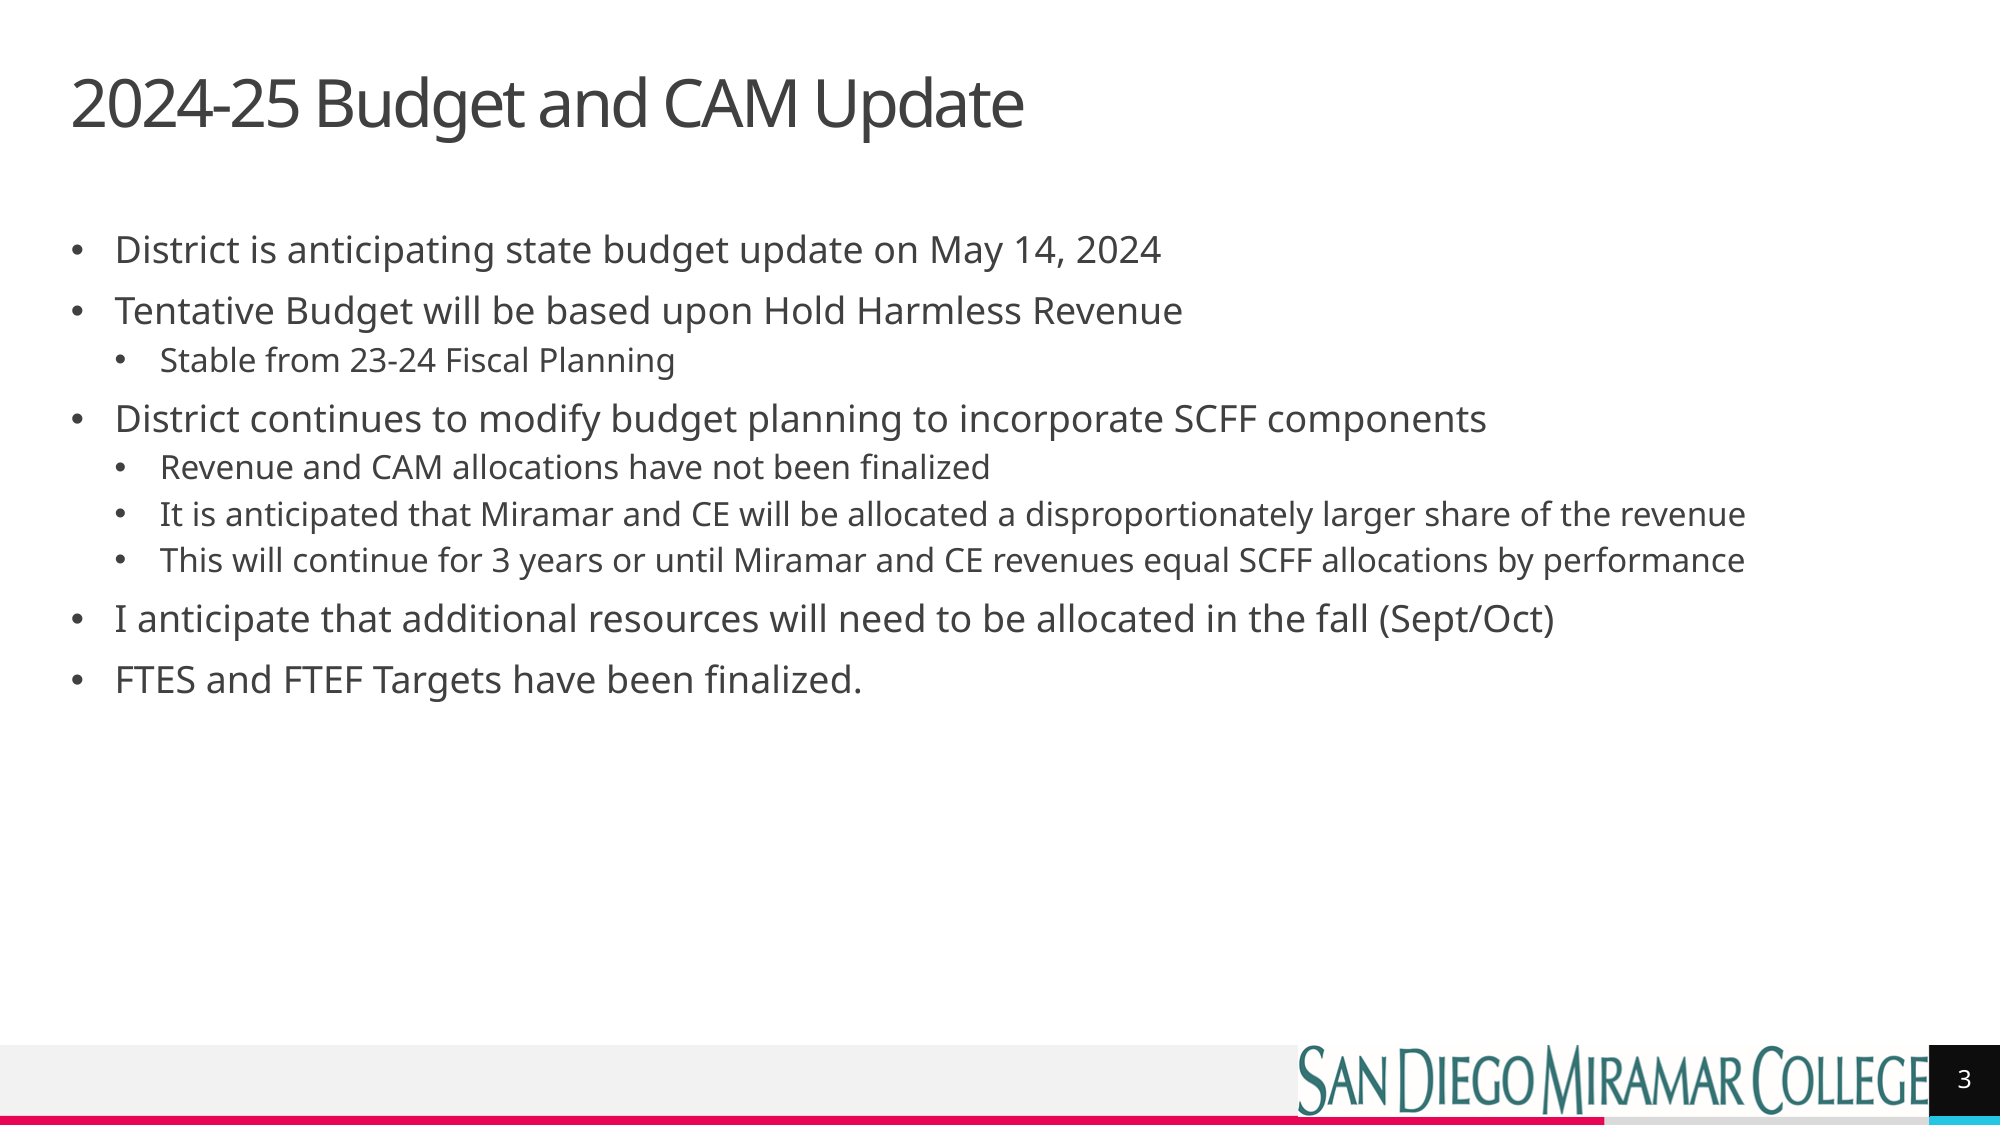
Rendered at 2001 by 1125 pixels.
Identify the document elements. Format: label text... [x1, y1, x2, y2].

list District is anticipating state budget update on May 14, 2024 Tentative Budget will be based upon Hold Harmless Revenue Stable from 23-24 Fiscal Planning District continues to modify budget planning to incorporate SCFF components Revenue and CAM allocations have not been finalized It is anticipated that Miramar and CE will be allocated a disproportionately larger share of the revenue This will continue for 3 years or until Miramar and CE revenues equal SCFF allocations by performance I anticipate that additional resources will need to be allocated in the fall (Sept/Oct) FTES and FTEF Targets have been finalized. [70, 165, 1930, 1016]
picture [1297, 1045, 1930, 1117]
slide_number 3 [1930, 1045, 2000, 1116]
title 2024-25 Budget and CAM Update [70, 70, 1930, 142]
